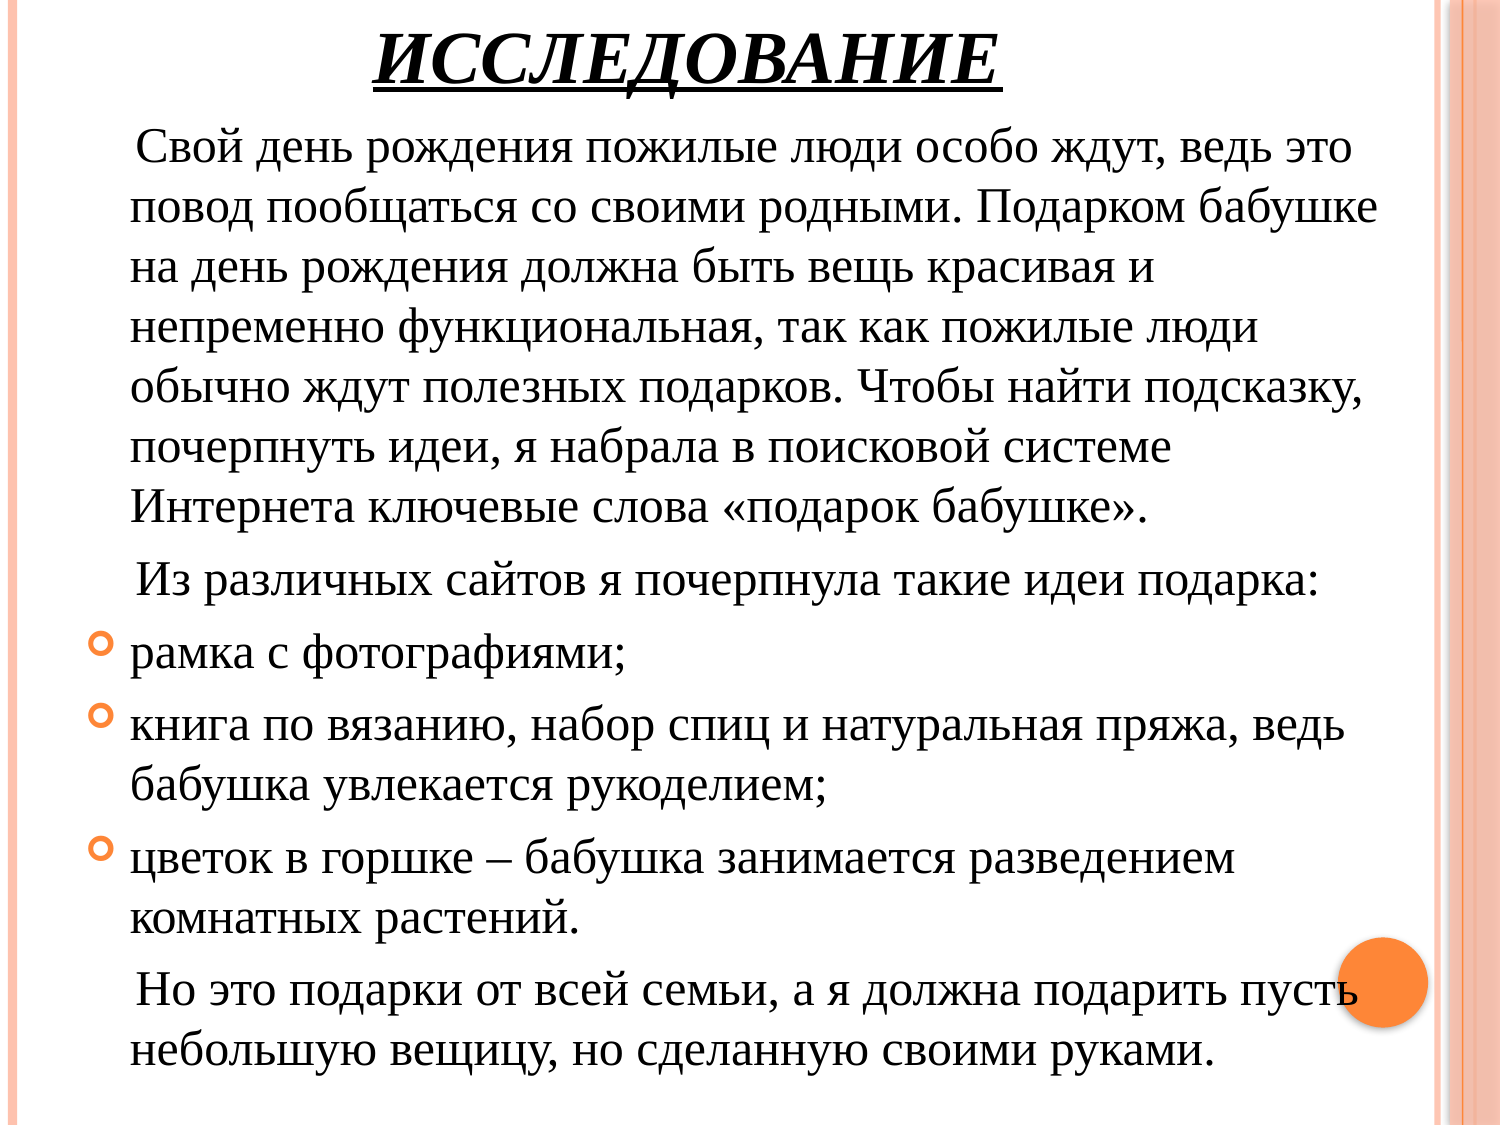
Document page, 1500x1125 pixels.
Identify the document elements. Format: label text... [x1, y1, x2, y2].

title Исследование [75, 23, 1300, 105]
list Свой день рождения пожилые люди особо ждут, ведь это повод пообщаться со своими родными. Подарком бабушке на день рождения должна быть вещь красивая и непременно функциональная, так как пожилые люди обычно ждут полезных подарков. Чтобы найти подсказку, почерпнуть идеи, я набрала в поисковой системе Интернета ключевые слова «подарок бабушке». Из различных сайтов я почерпнула такие идеи подарка: рамка с фотографиями; книга по вязанию, набор спиц и натуральная пряжа, ведь бабушка увлекается рукоделием; цветок в горшке – бабушка занимается разведением комнатных растений. Но это подарки от всей семьи, а я должна подарить пусть небольшую вещицу, но сделанную своими руками. [70, 105, 1407, 1090]
